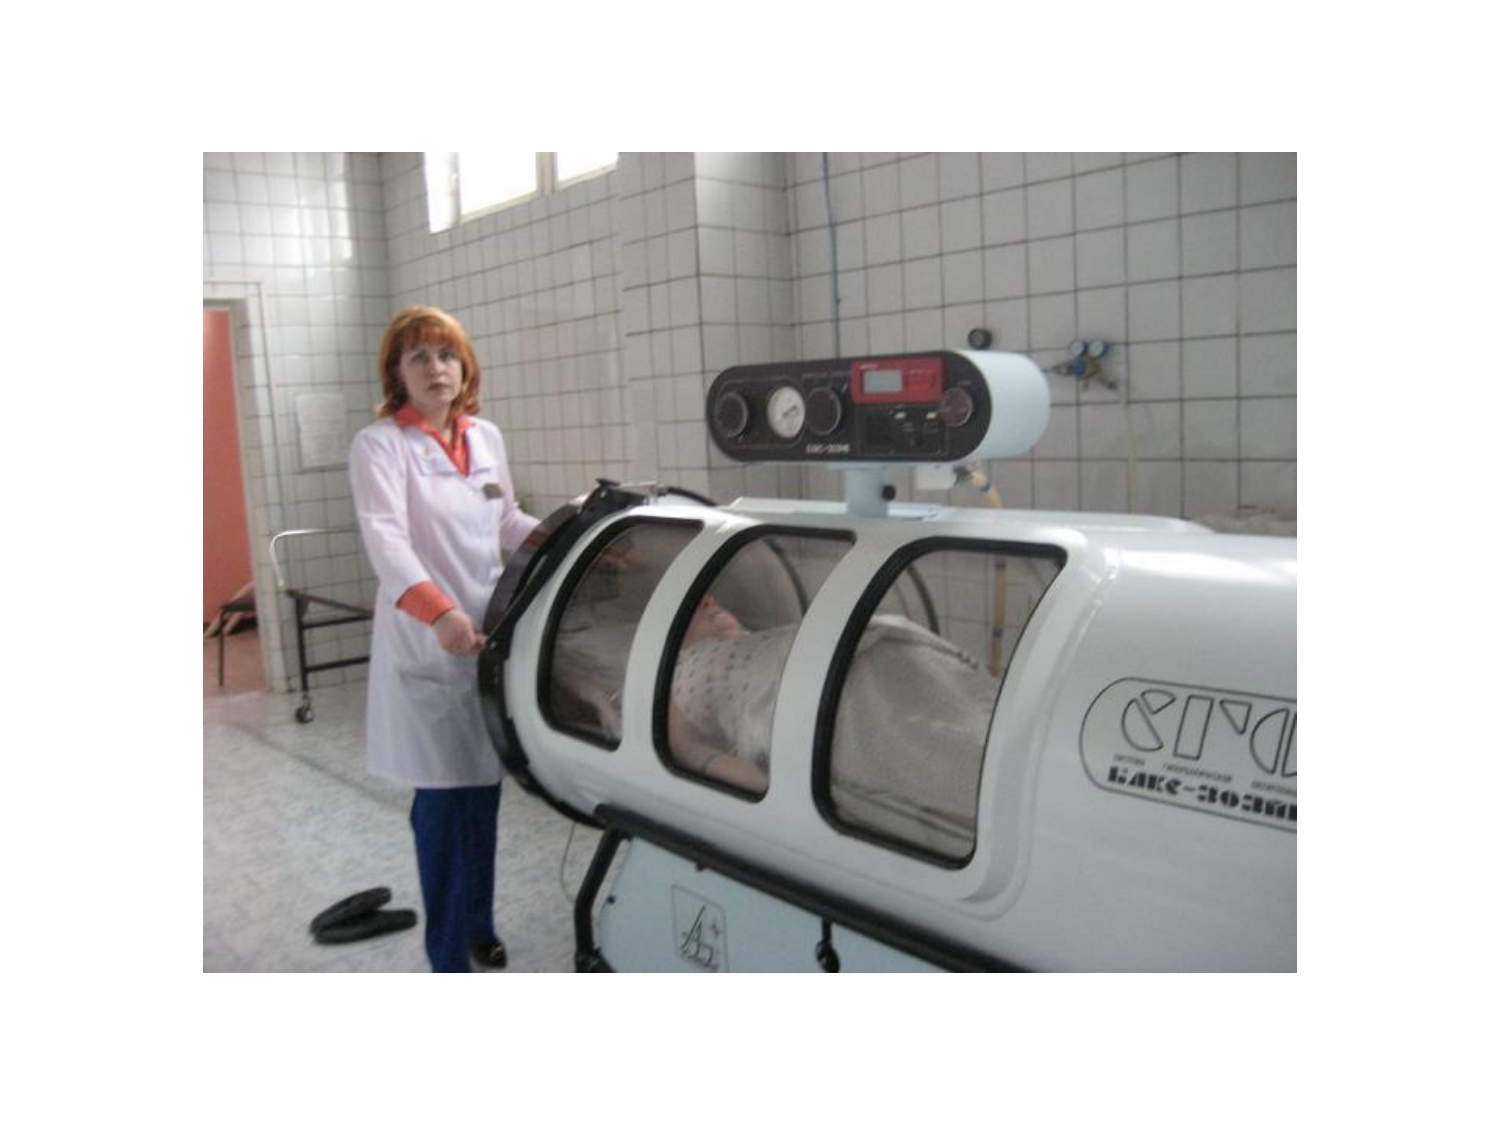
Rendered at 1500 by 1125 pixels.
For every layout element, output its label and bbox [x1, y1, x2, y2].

picture [202, 152, 1298, 973]
